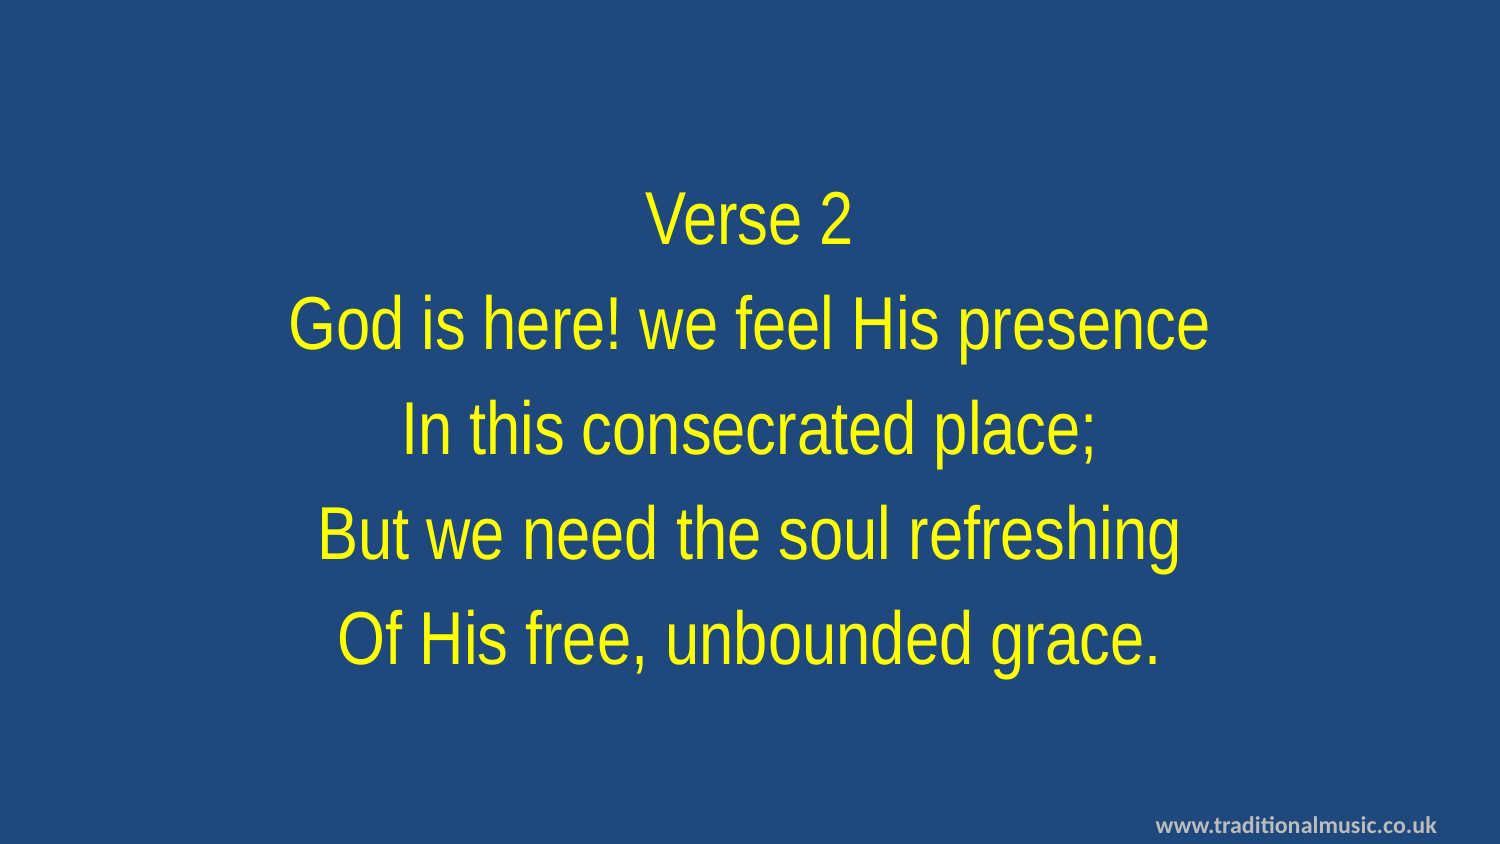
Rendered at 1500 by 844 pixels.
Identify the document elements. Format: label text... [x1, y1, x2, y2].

list Verse 2 God is here! we feel His presence In this consecrated place; But we need the soul refreshing Of His free, unbounded grace. [0, 0, 1500, 844]
